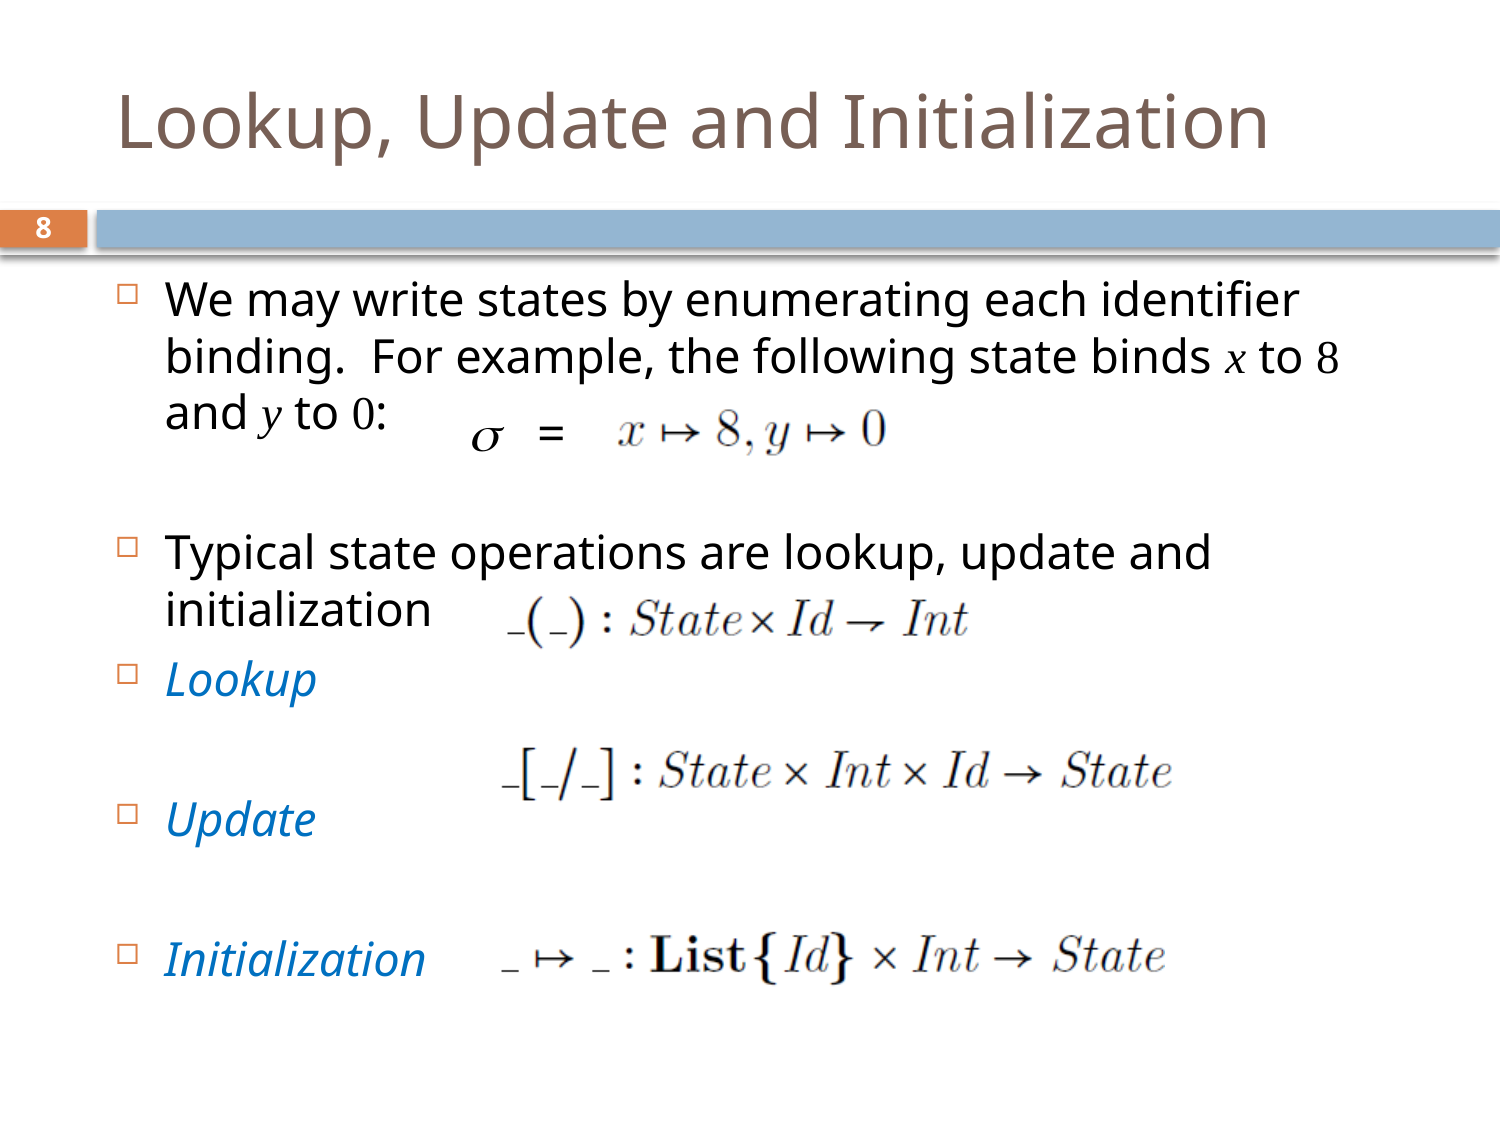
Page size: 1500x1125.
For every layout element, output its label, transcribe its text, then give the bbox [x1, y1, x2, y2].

text_box  = [453, 393, 581, 469]
picture [499, 588, 970, 651]
slide_number 8 [0, 208, 88, 249]
list We may write states by enumerating each identifier binding. For example, the following state binds x to 8 and y to 0: Typical state operations are lookup, update and initialization Lookup Update Initialization [100, 262, 1438, 1000]
title Lookup, Update and Initialization [100, 37, 1438, 200]
picture [494, 926, 1166, 988]
picture [613, 404, 887, 459]
picture [496, 737, 1176, 807]
